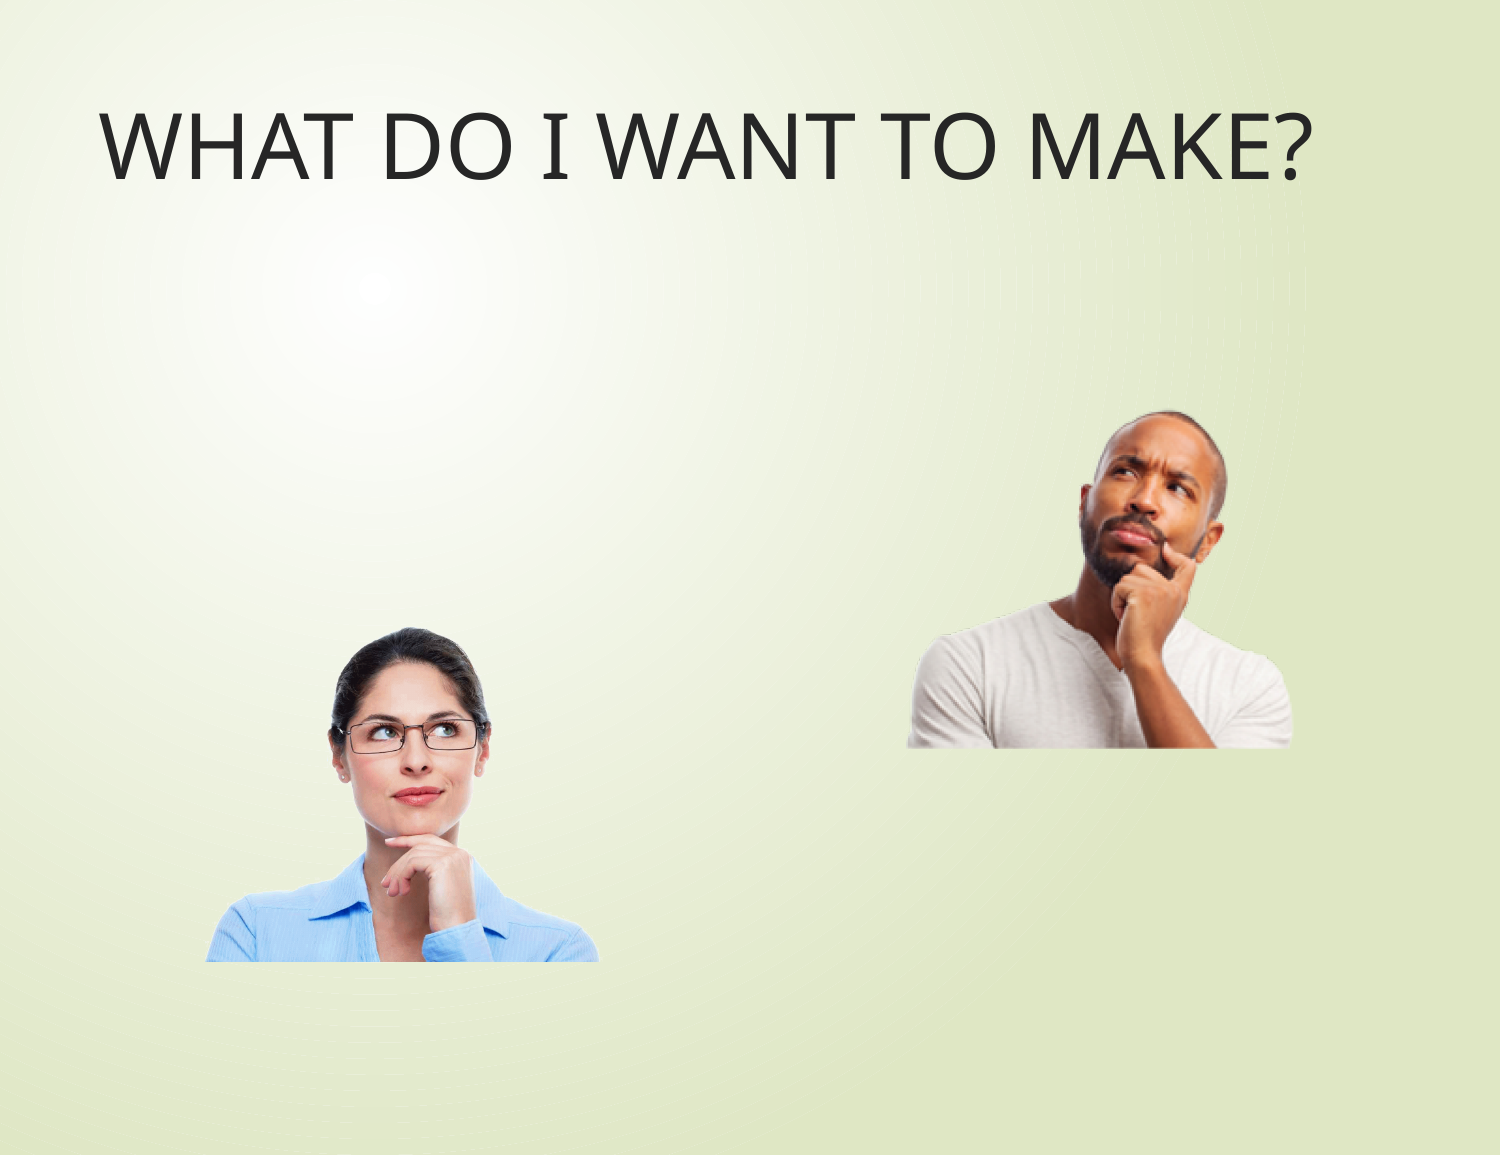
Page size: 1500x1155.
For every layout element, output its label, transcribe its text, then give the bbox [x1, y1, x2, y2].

title WHAT DO I WANT TO MAKE? [83, 80, 1400, 321]
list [905, 406, 1297, 749]
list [205, 619, 719, 963]
